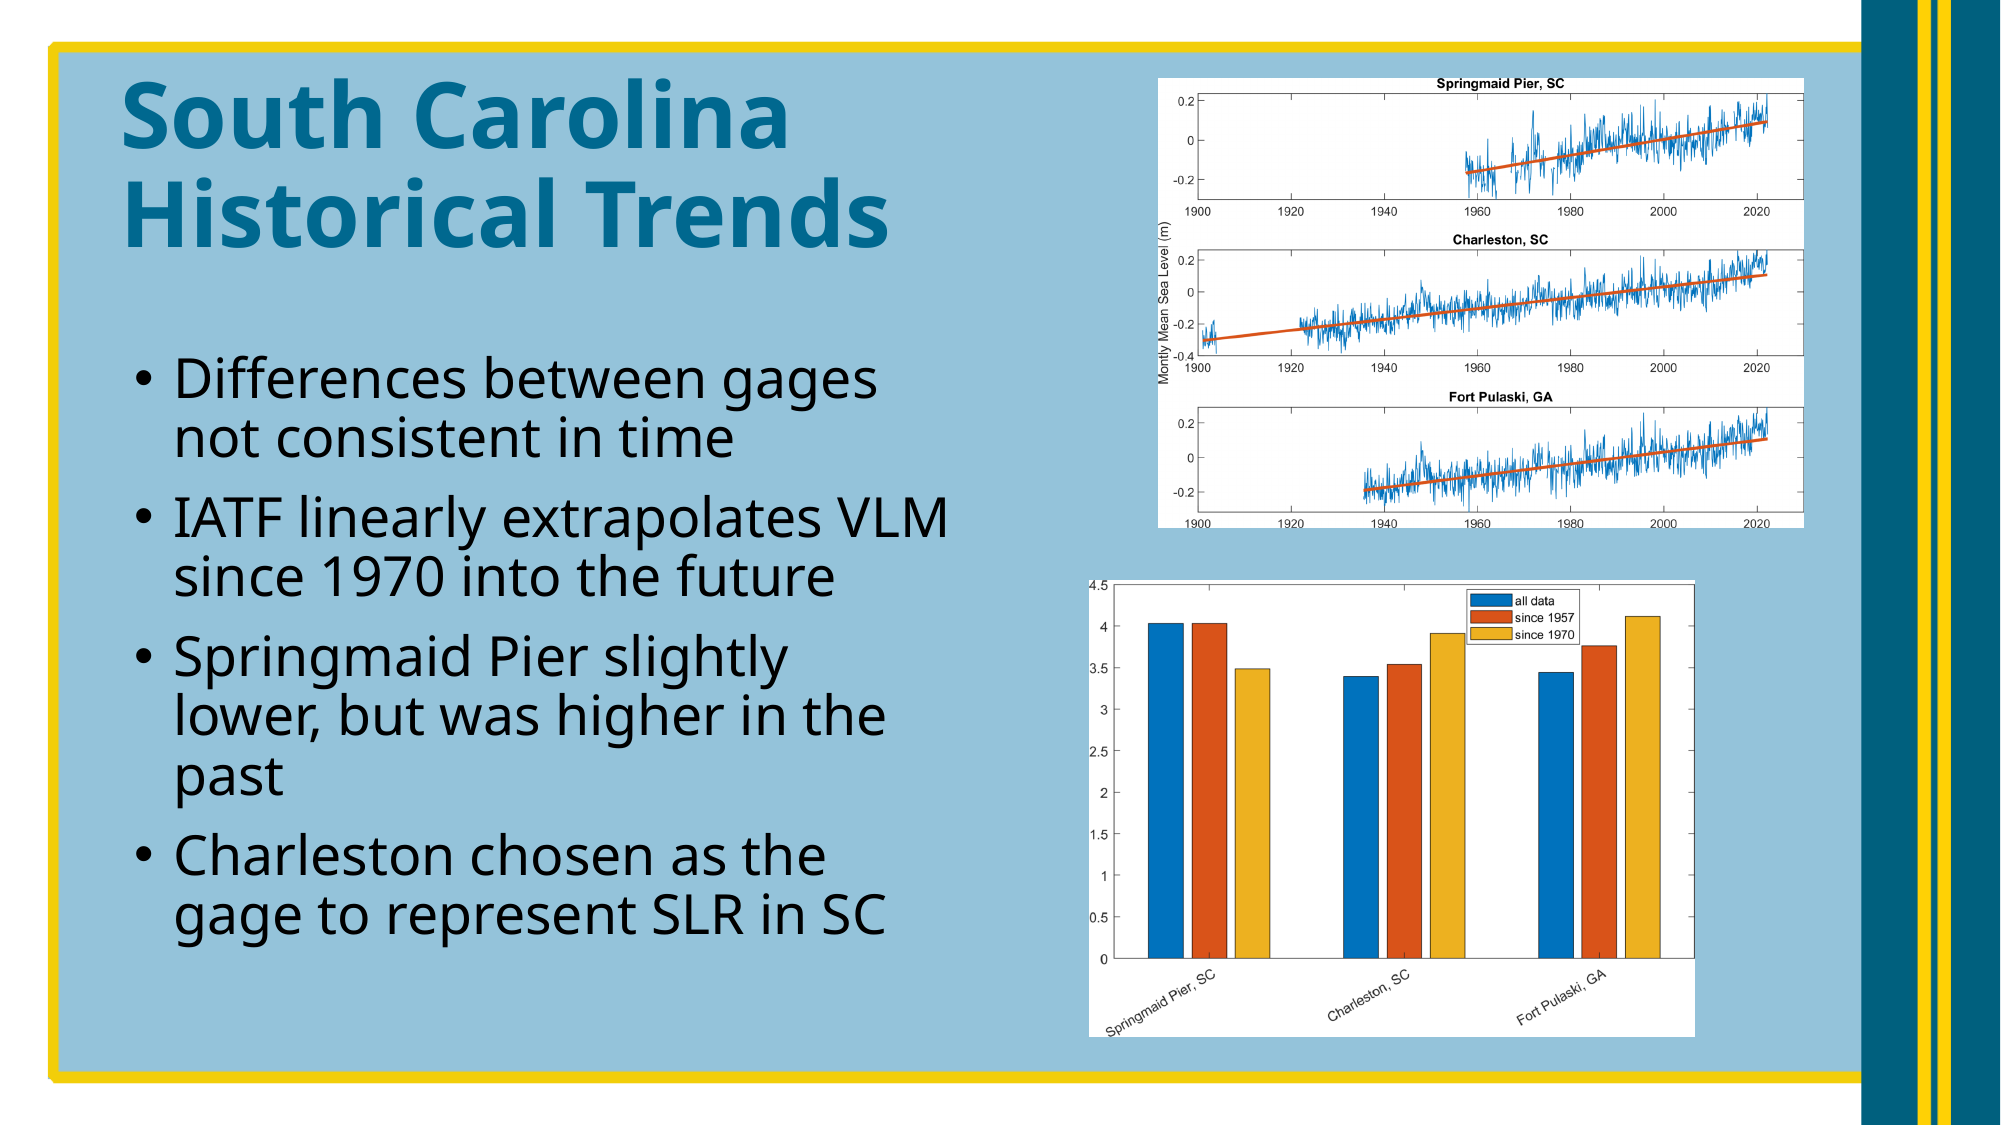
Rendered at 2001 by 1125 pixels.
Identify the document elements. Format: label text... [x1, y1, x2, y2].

title South Carolina Historical Trends [105, 59, 1142, 278]
picture [1938, 0, 1950, 1125]
picture [0, 0, 1861, 1125]
picture [1918, 0, 1931, 1125]
list Differences between gages not consistent in time IATF linearly extrapolates VLM since 1970 into the future Springmaid Pier slightly lower, but was higher in the past Charleston chosen as the gage to represent SLR in SC [119, 342, 967, 1011]
